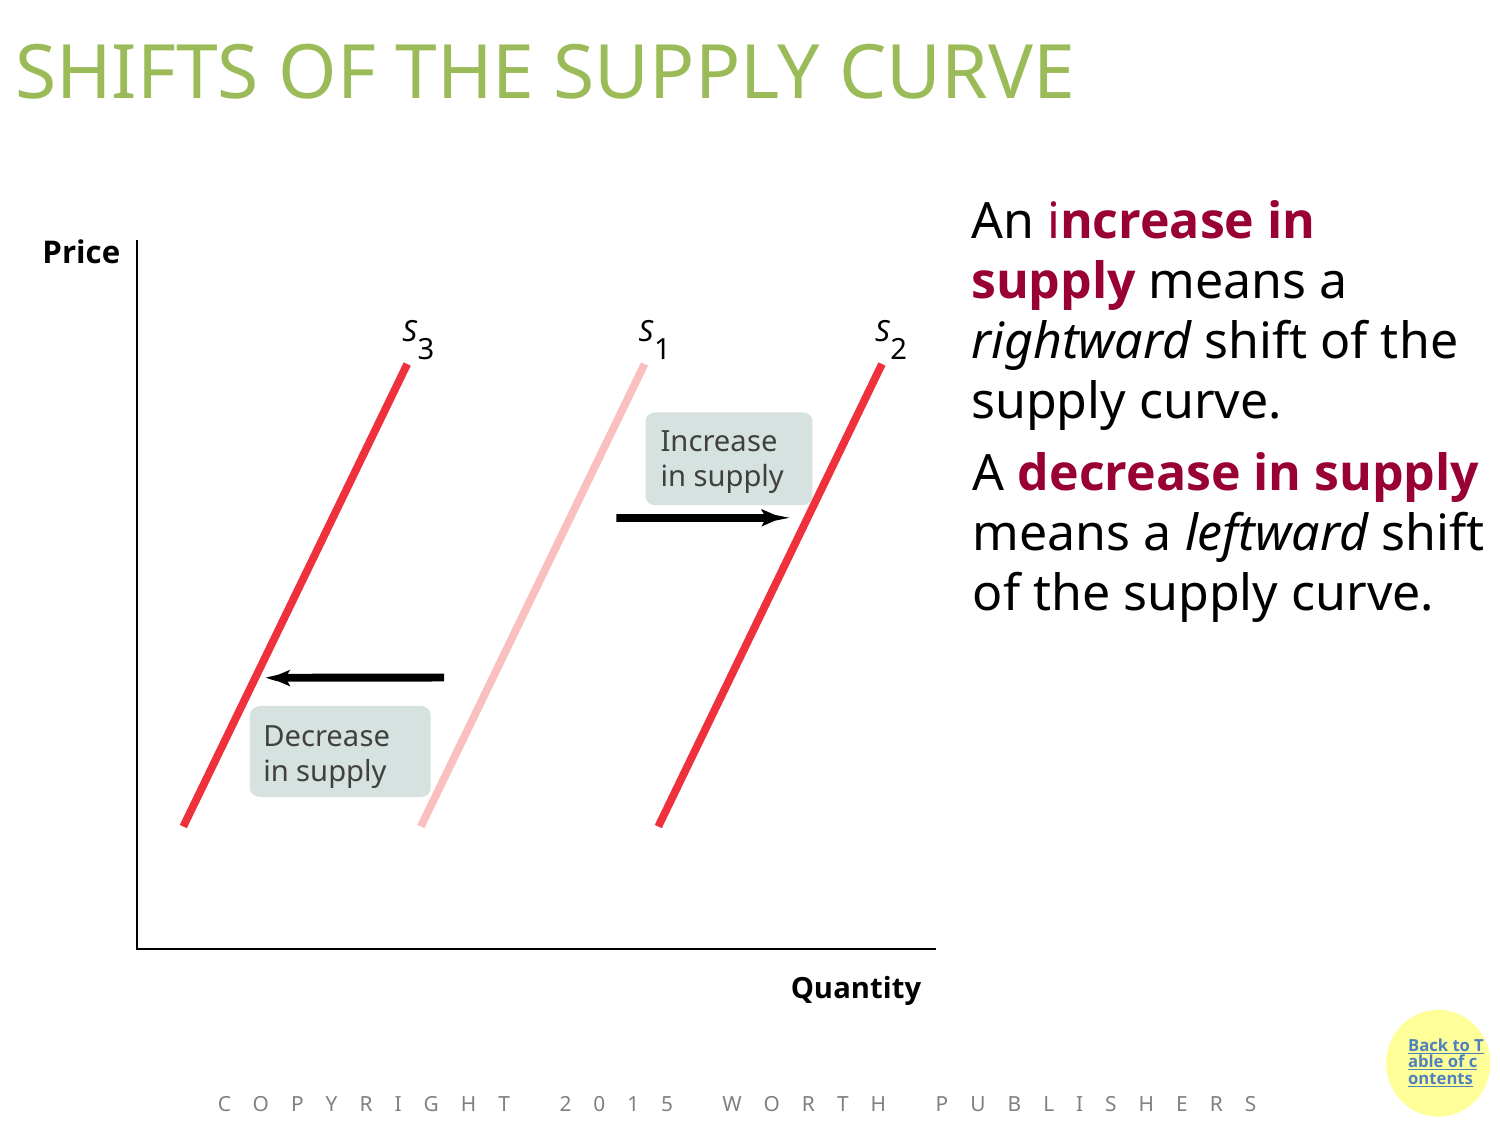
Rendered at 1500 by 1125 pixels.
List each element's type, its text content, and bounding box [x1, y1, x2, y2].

text_box A decrease in supply means a leftward shift of the supply curve. [939, 433, 1500, 685]
text_box [646, 500, 812, 506]
text_box 3 [417, 330, 435, 366]
text_box S [638, 312, 654, 348]
text_box Price [0, 224, 175, 278]
title SHIFTS OF THE SUPPLY CURVE [0, 0, 1500, 138]
text_box 1 [654, 330, 672, 366]
text_box S [402, 312, 418, 348]
text_box [266, 669, 291, 687]
text_box [761, 509, 790, 527]
text_box Decrease in supply [248, 709, 437, 795]
footer Copyright 2015 Worth Publishers [203, 1083, 1368, 1121]
text_box 2 [890, 330, 908, 366]
text_box S [874, 312, 891, 348]
text_box [136, 274, 936, 950]
text_box [49, 237, 938, 997]
text_box [253, 705, 428, 709]
text_box Increase in supply [645, 415, 821, 500]
text_box An increase in supply means a rightward shift of the supply curve. [937, 181, 1500, 444]
text_box Quantity [762, 962, 950, 1013]
